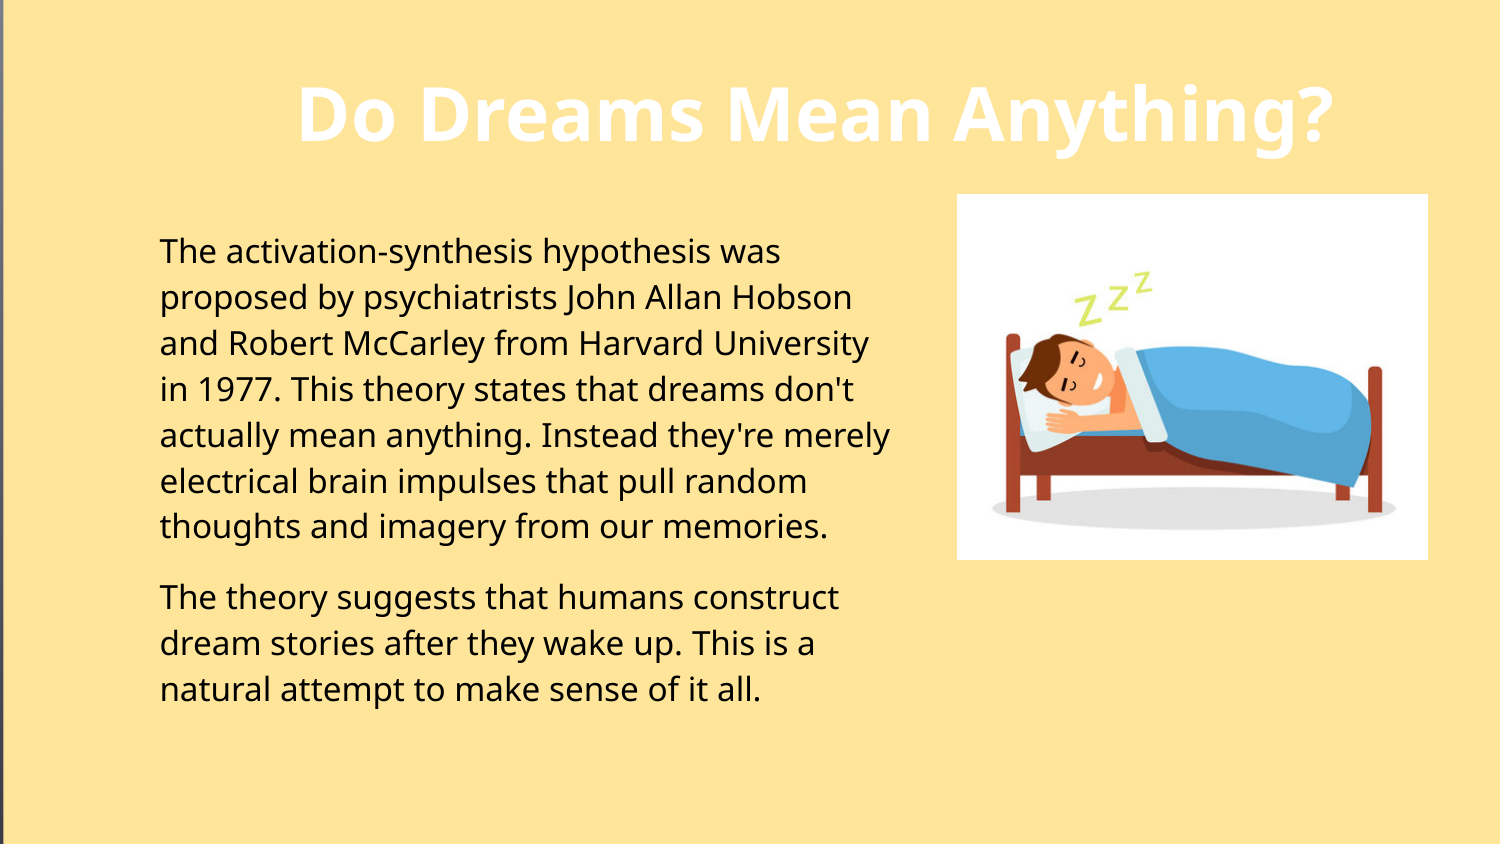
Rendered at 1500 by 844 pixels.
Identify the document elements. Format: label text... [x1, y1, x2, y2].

picture [956, 193, 1428, 560]
text_box The activation-synthesis hypothesis was proposed by psychiatrists John Allan Hobson and Robert McCarley from Harvard University in 1977. This theory states that dreams don't actually mean anything. Instead they're merely electrical brain impulses that pull random thoughts and imagery from our memories. The theory suggests that humans construct dream stories after they wake up. This is a natural attempt to make sense of it all. [144, 209, 919, 724]
text_box Do Dreams Mean Anything? [82, 51, 1364, 172]
text_box [3, 0, 1500, 844]
